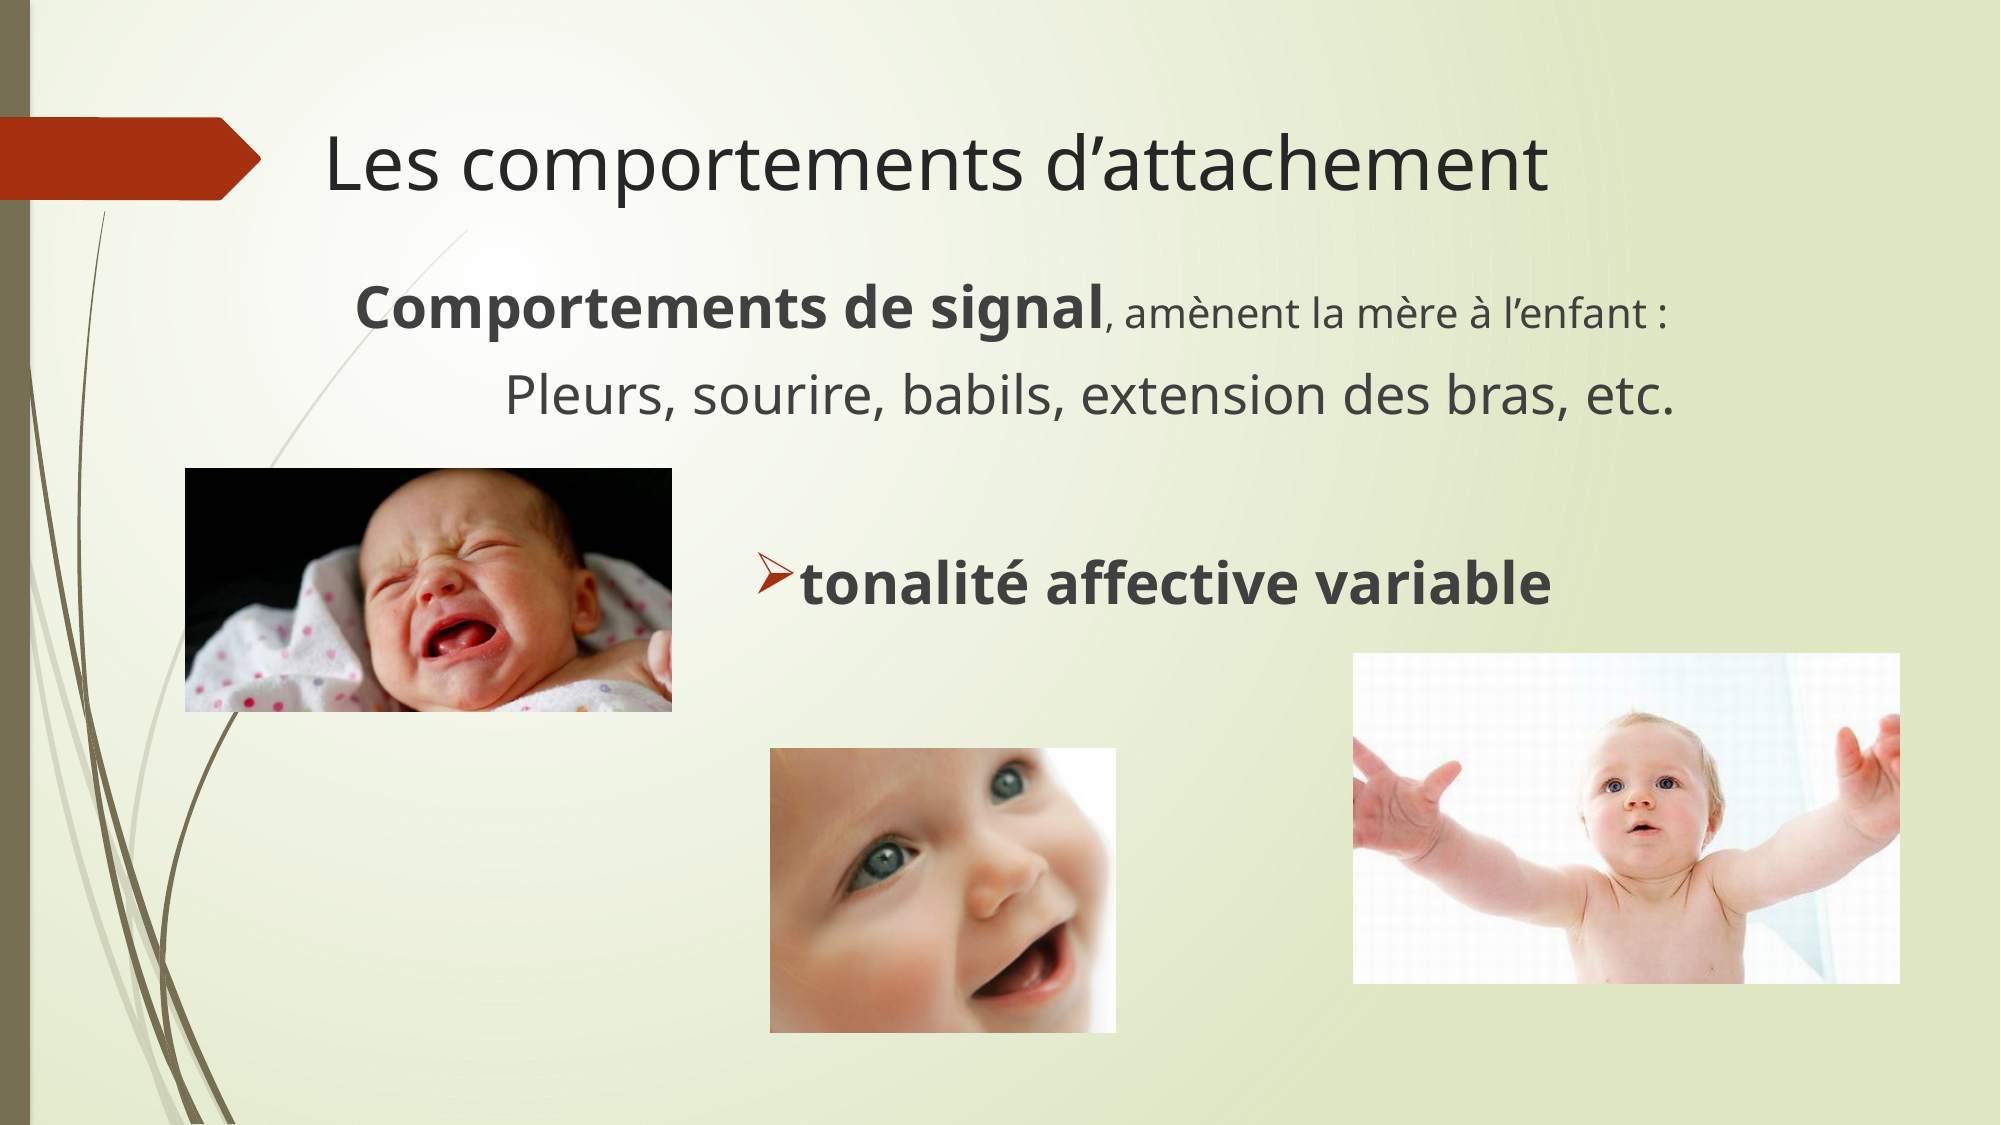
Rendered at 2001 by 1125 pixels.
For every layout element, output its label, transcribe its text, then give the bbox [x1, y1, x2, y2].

picture [770, 748, 1116, 1034]
picture [184, 468, 672, 713]
title Les comportements d’attachement [249, 17, 1750, 237]
picture [1353, 653, 1900, 984]
list Comportements de signal, amènent la mère à l’enfant : Pleurs, sourire, babils, extension des bras, etc. tonalité affective variable [340, 262, 1891, 1103]
